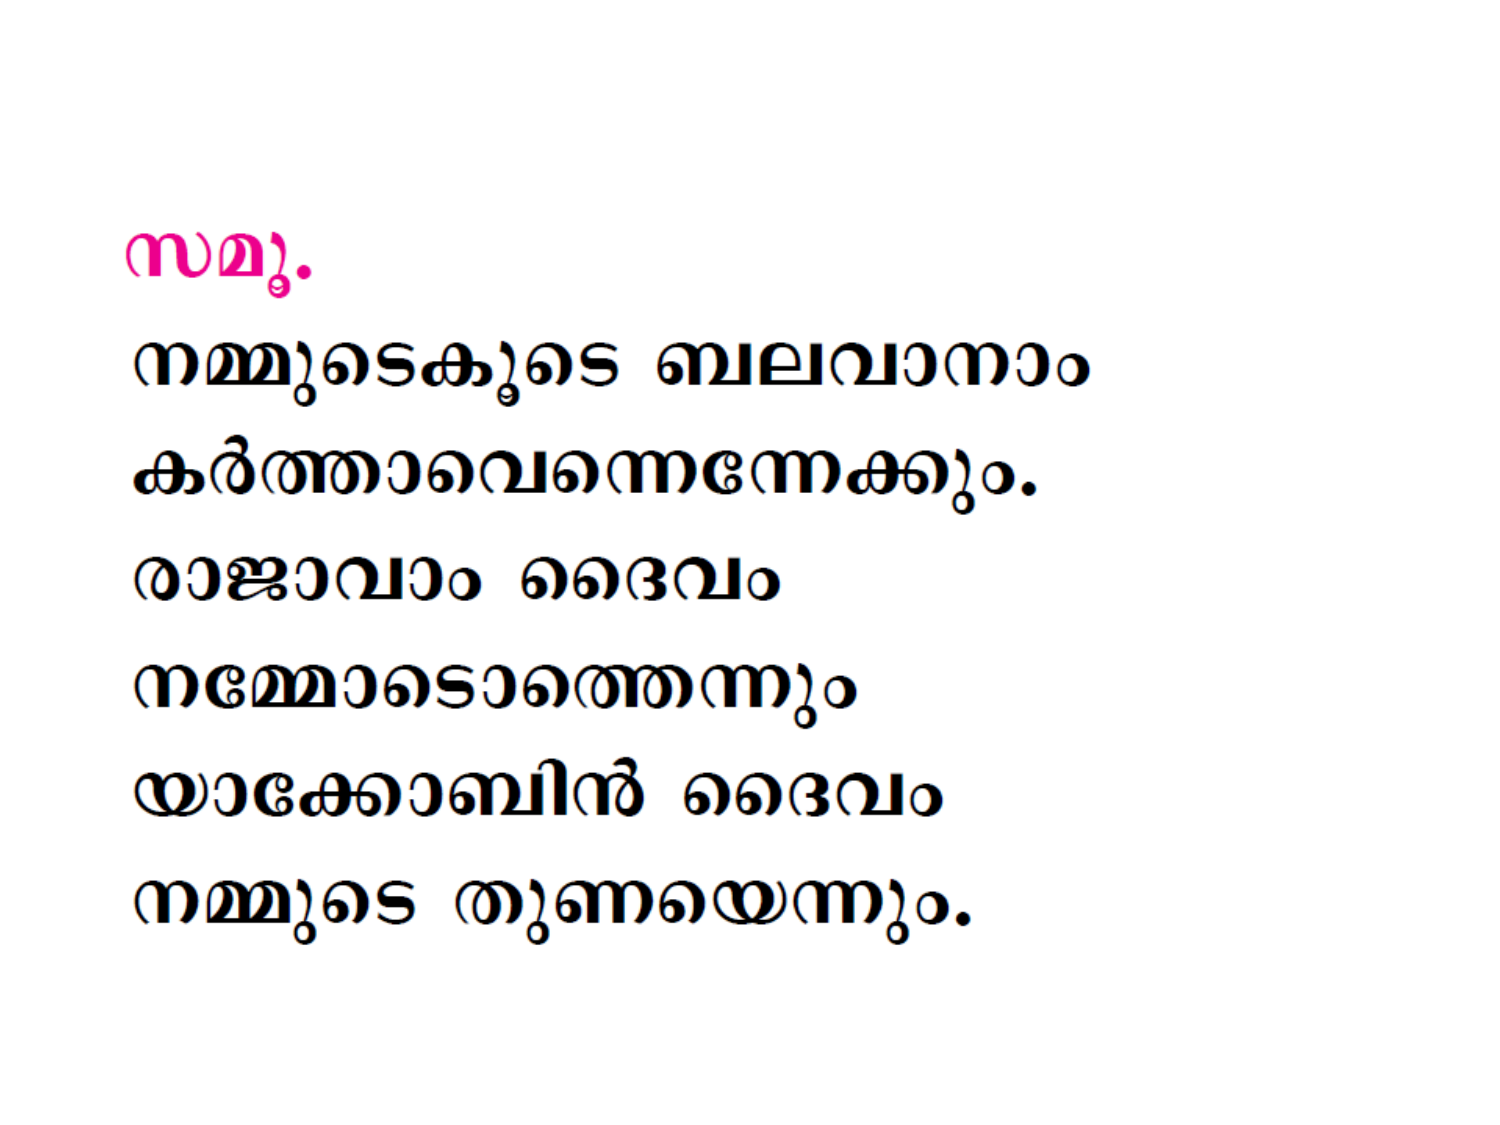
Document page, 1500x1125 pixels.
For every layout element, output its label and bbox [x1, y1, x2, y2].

picture [112, 206, 1113, 981]
